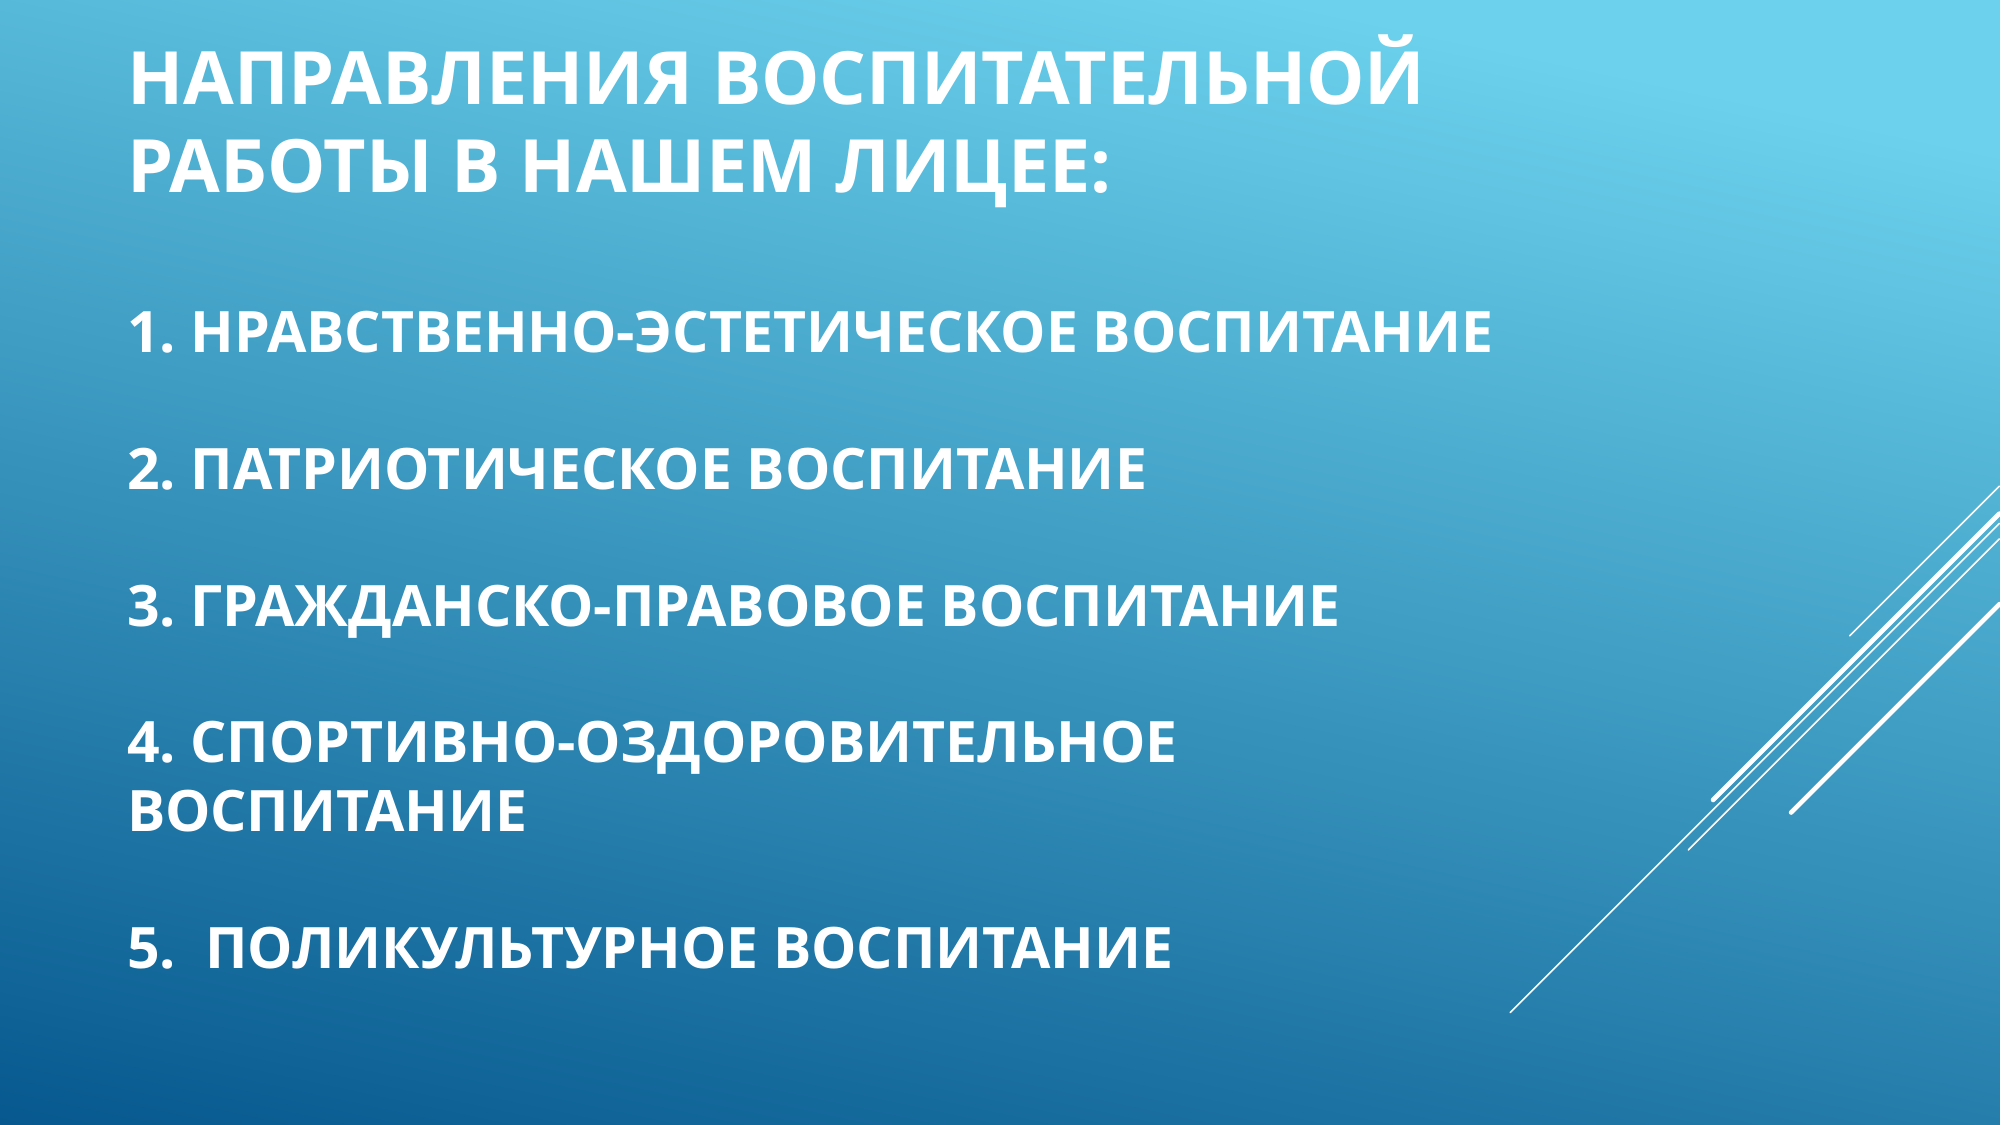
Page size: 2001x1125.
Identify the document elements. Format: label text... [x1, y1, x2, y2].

title Направления воспитательной работы в нашем лицее: 1. Нравственно-эстетическое воспитание 2. патриотическое воспитание 3. гражданско-правовое воспитание 4. спортивно-оздоровительное воспитание 5. Поликультурное воспитание [112, 12, 1513, 999]
